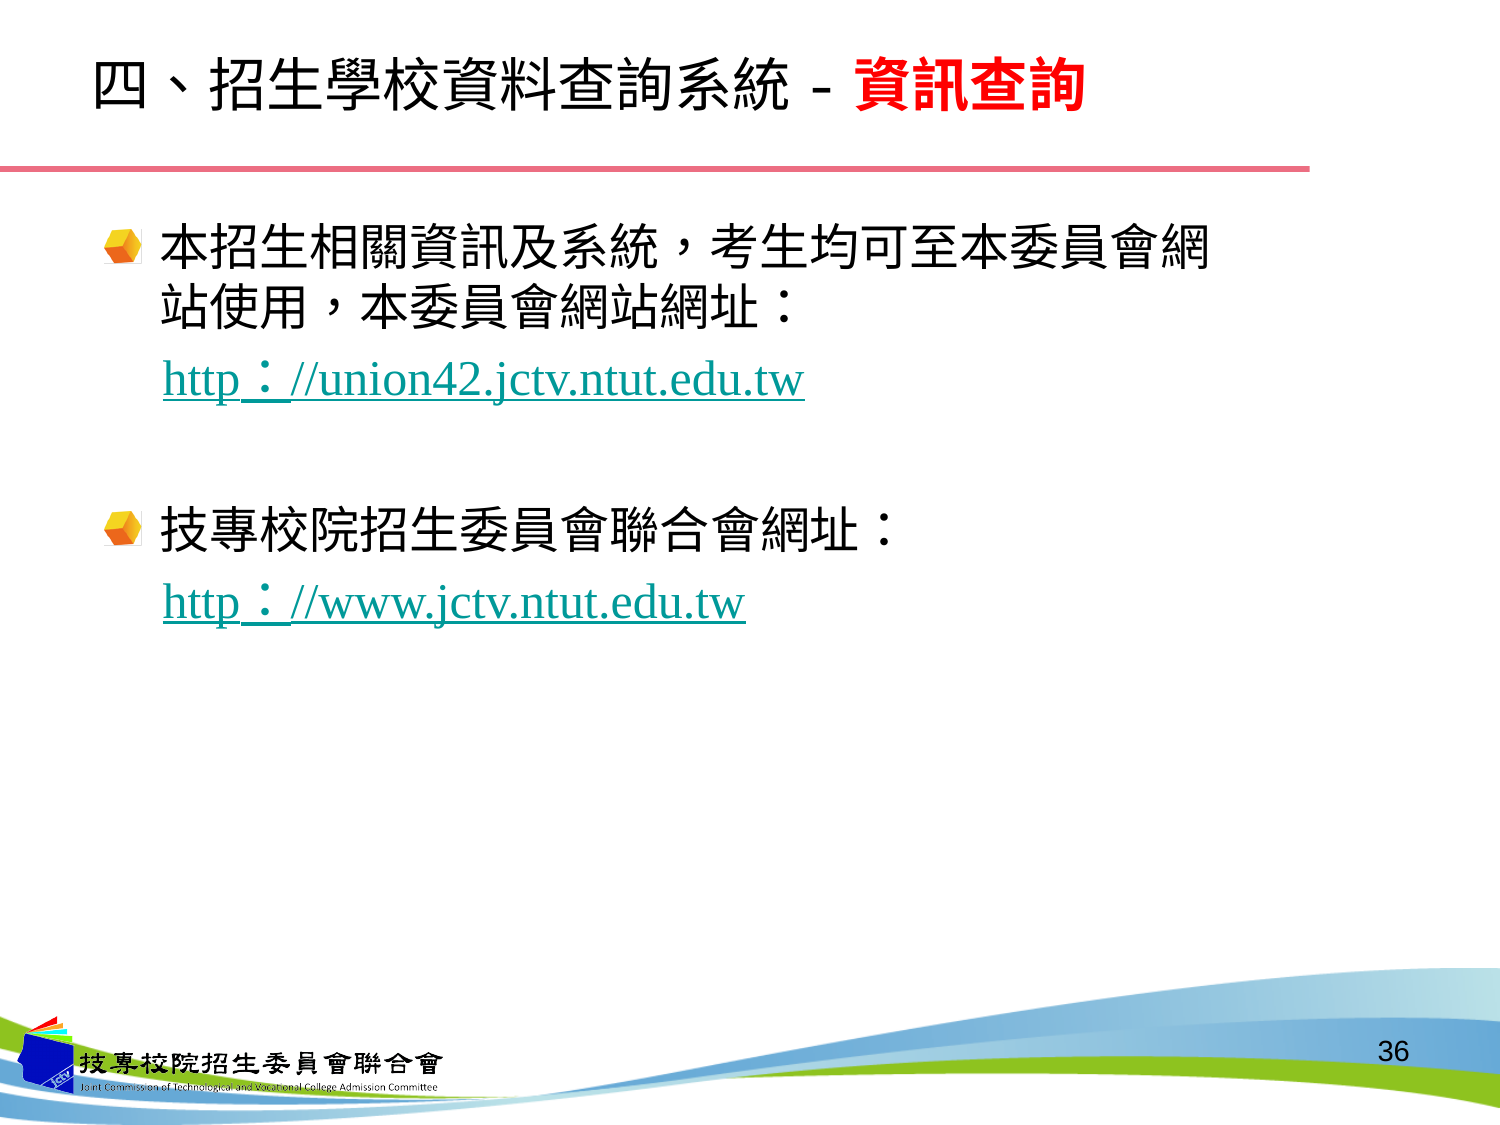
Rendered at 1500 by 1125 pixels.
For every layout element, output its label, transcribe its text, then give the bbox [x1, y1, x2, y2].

picture [103, 510, 142, 546]
slide_number 36 [1074, 1024, 1426, 1103]
list 本招生相關資訊及系統，考生均可至本委員會網站使用，本委員會網站網址： http：//union42.jctv.ntut.edu.tw 技專校院招生委員會聯合會網址： http：//www.jctv.ntut.edu.tw [88, 207, 1270, 859]
picture [103, 228, 142, 264]
text_box 四、招生學校資料查詢系統-資訊查詢 [76, 31, 1368, 135]
picture [0, 968, 1500, 1125]
